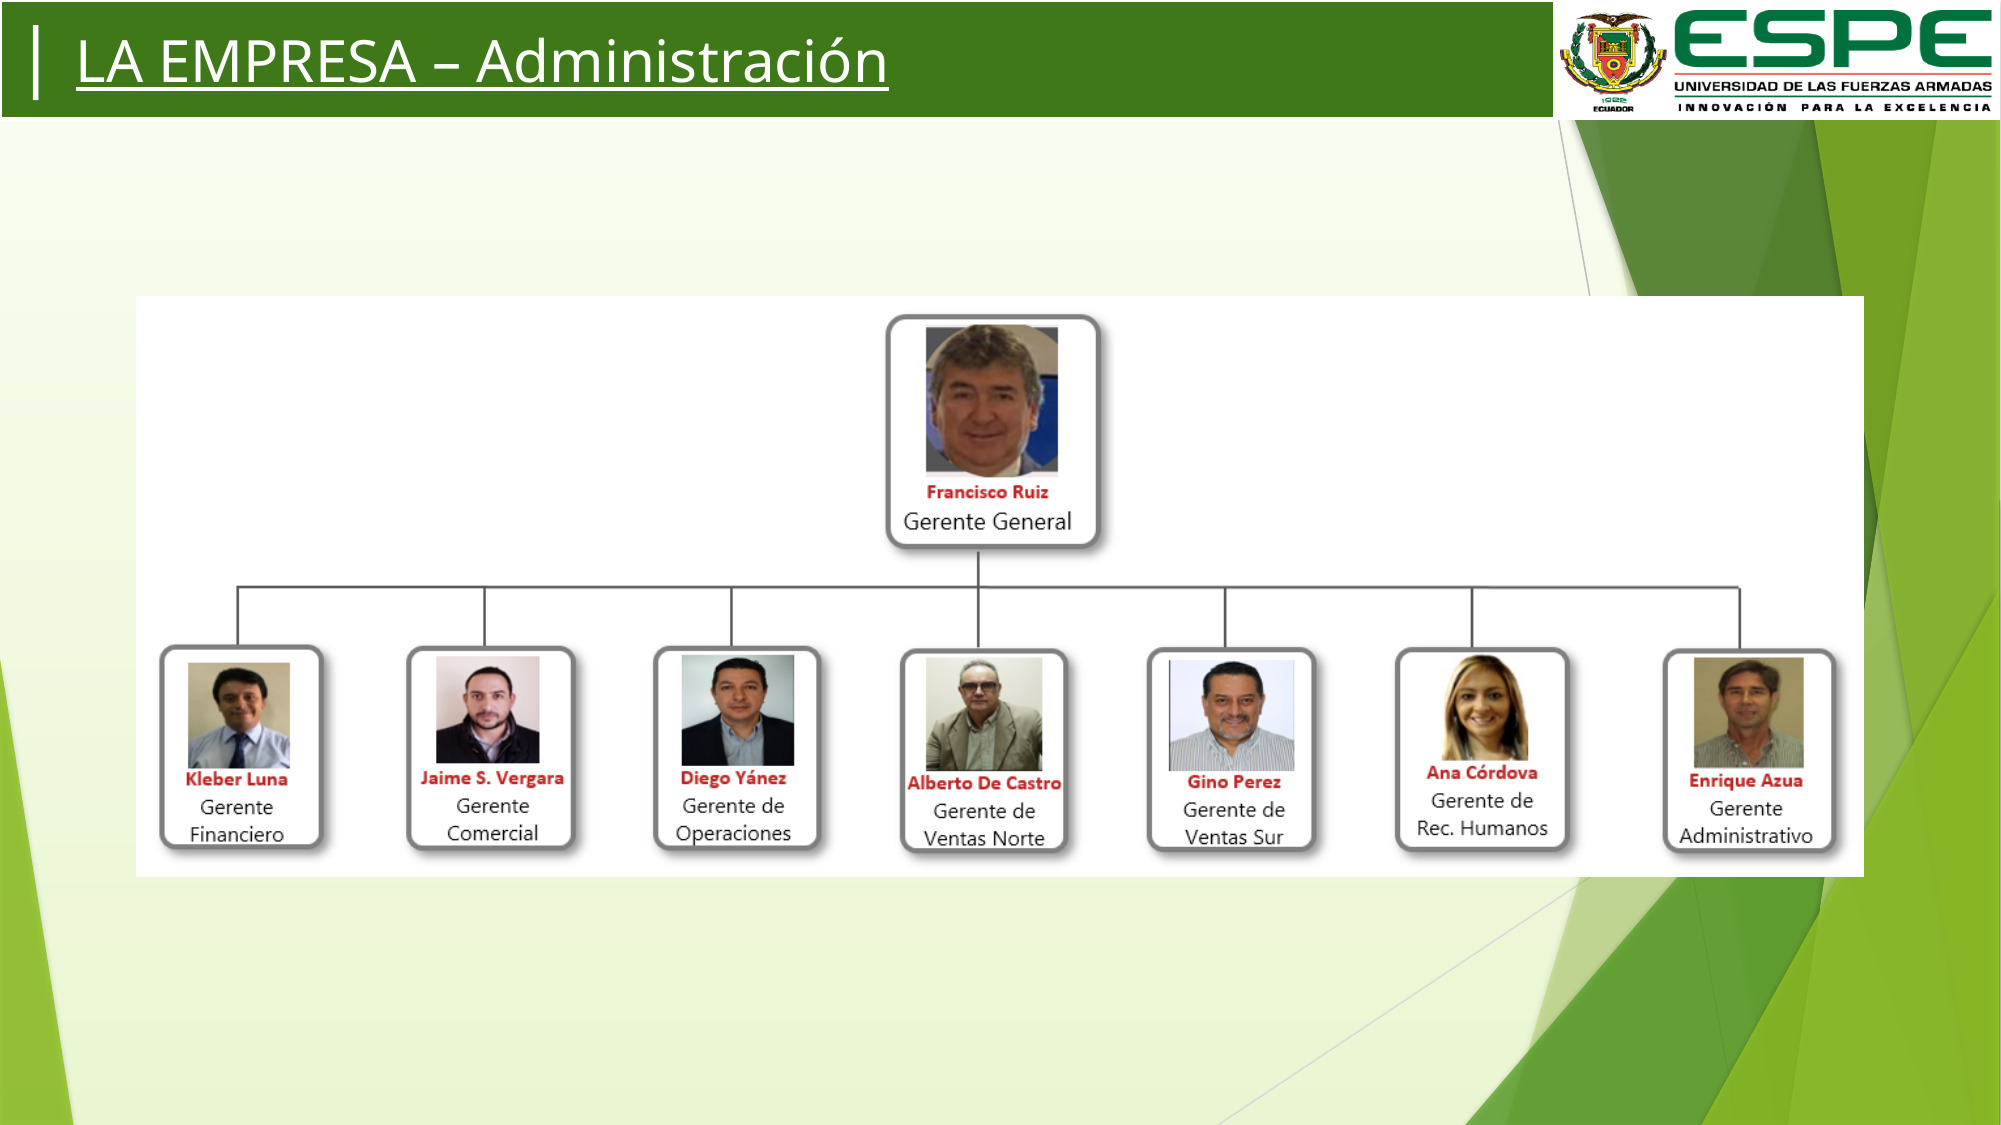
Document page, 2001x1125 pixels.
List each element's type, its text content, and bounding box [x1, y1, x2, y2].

text_box | LA EMPRESA – Administración [0, 0, 1552, 122]
picture [1554, 0, 2000, 121]
picture [136, 295, 1864, 878]
